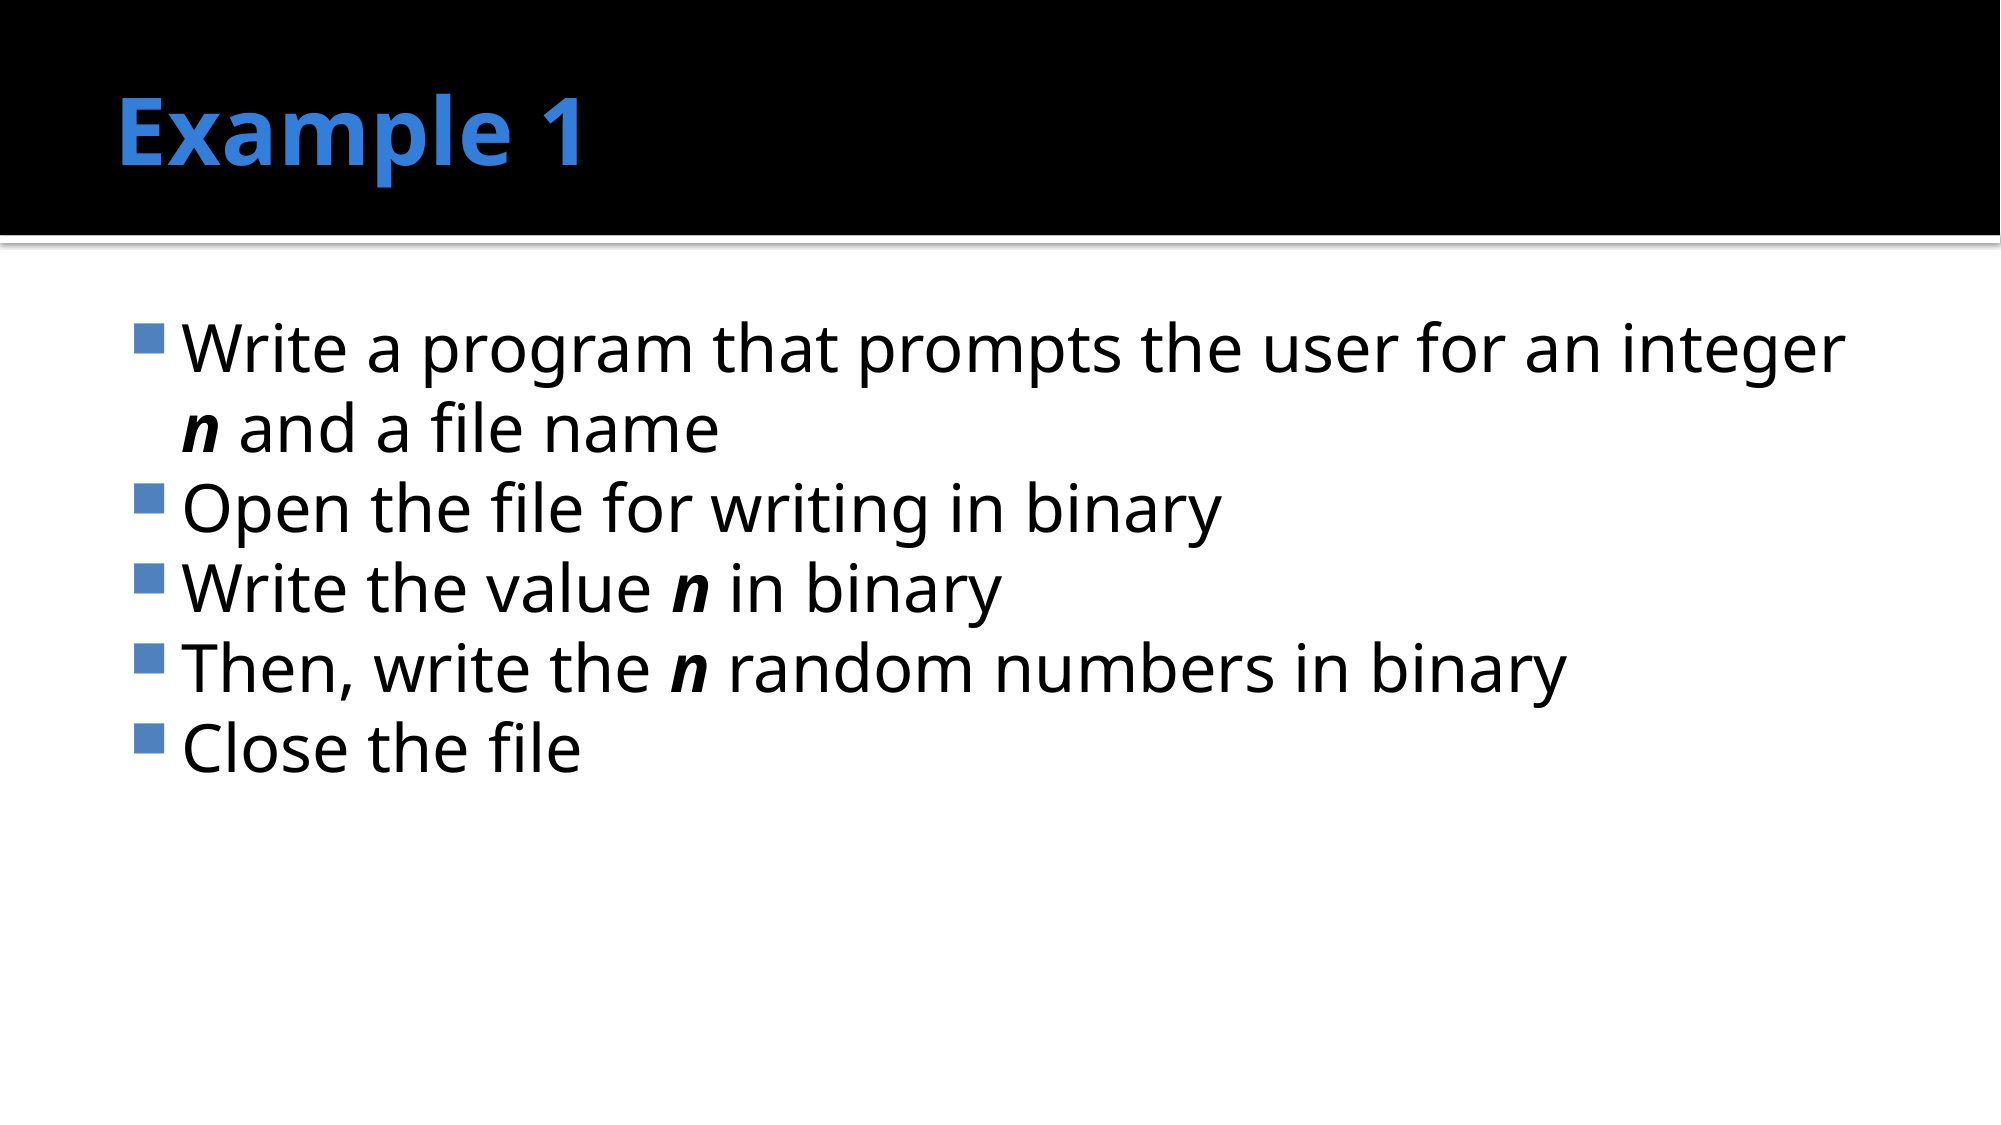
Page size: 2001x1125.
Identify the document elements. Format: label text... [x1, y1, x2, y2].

title Example 1 [99, 25, 1900, 231]
list Write a program that prompts the user for an integer n and a file name Open the file for writing in binary Write the value n in binary Then, write the n random numbers in binary Close the file [99, 291, 1900, 1050]
